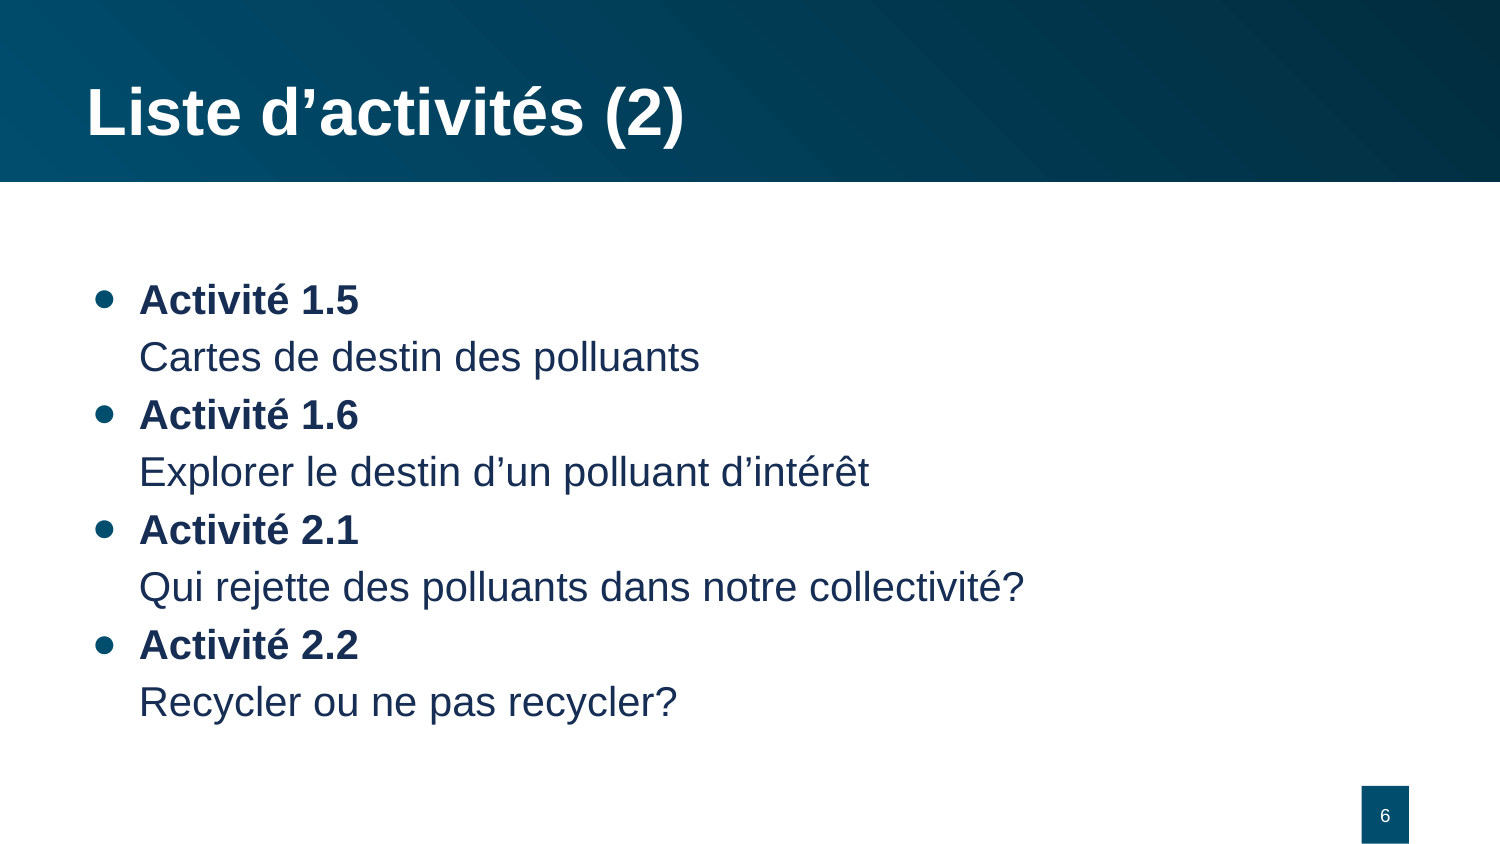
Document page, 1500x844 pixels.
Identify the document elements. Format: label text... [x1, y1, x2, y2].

title Liste d’activités (2) [86, 68, 1409, 150]
list Activité 1.5 Cartes de destin des polluants Activité 1.6 Explorer le destin d’un polluant d’intérêt Activité 2.1 Qui rejette des polluants dans notre collectivité? Activité 2.2 Recycler ou ne pas recycler? [91, 265, 1409, 725]
